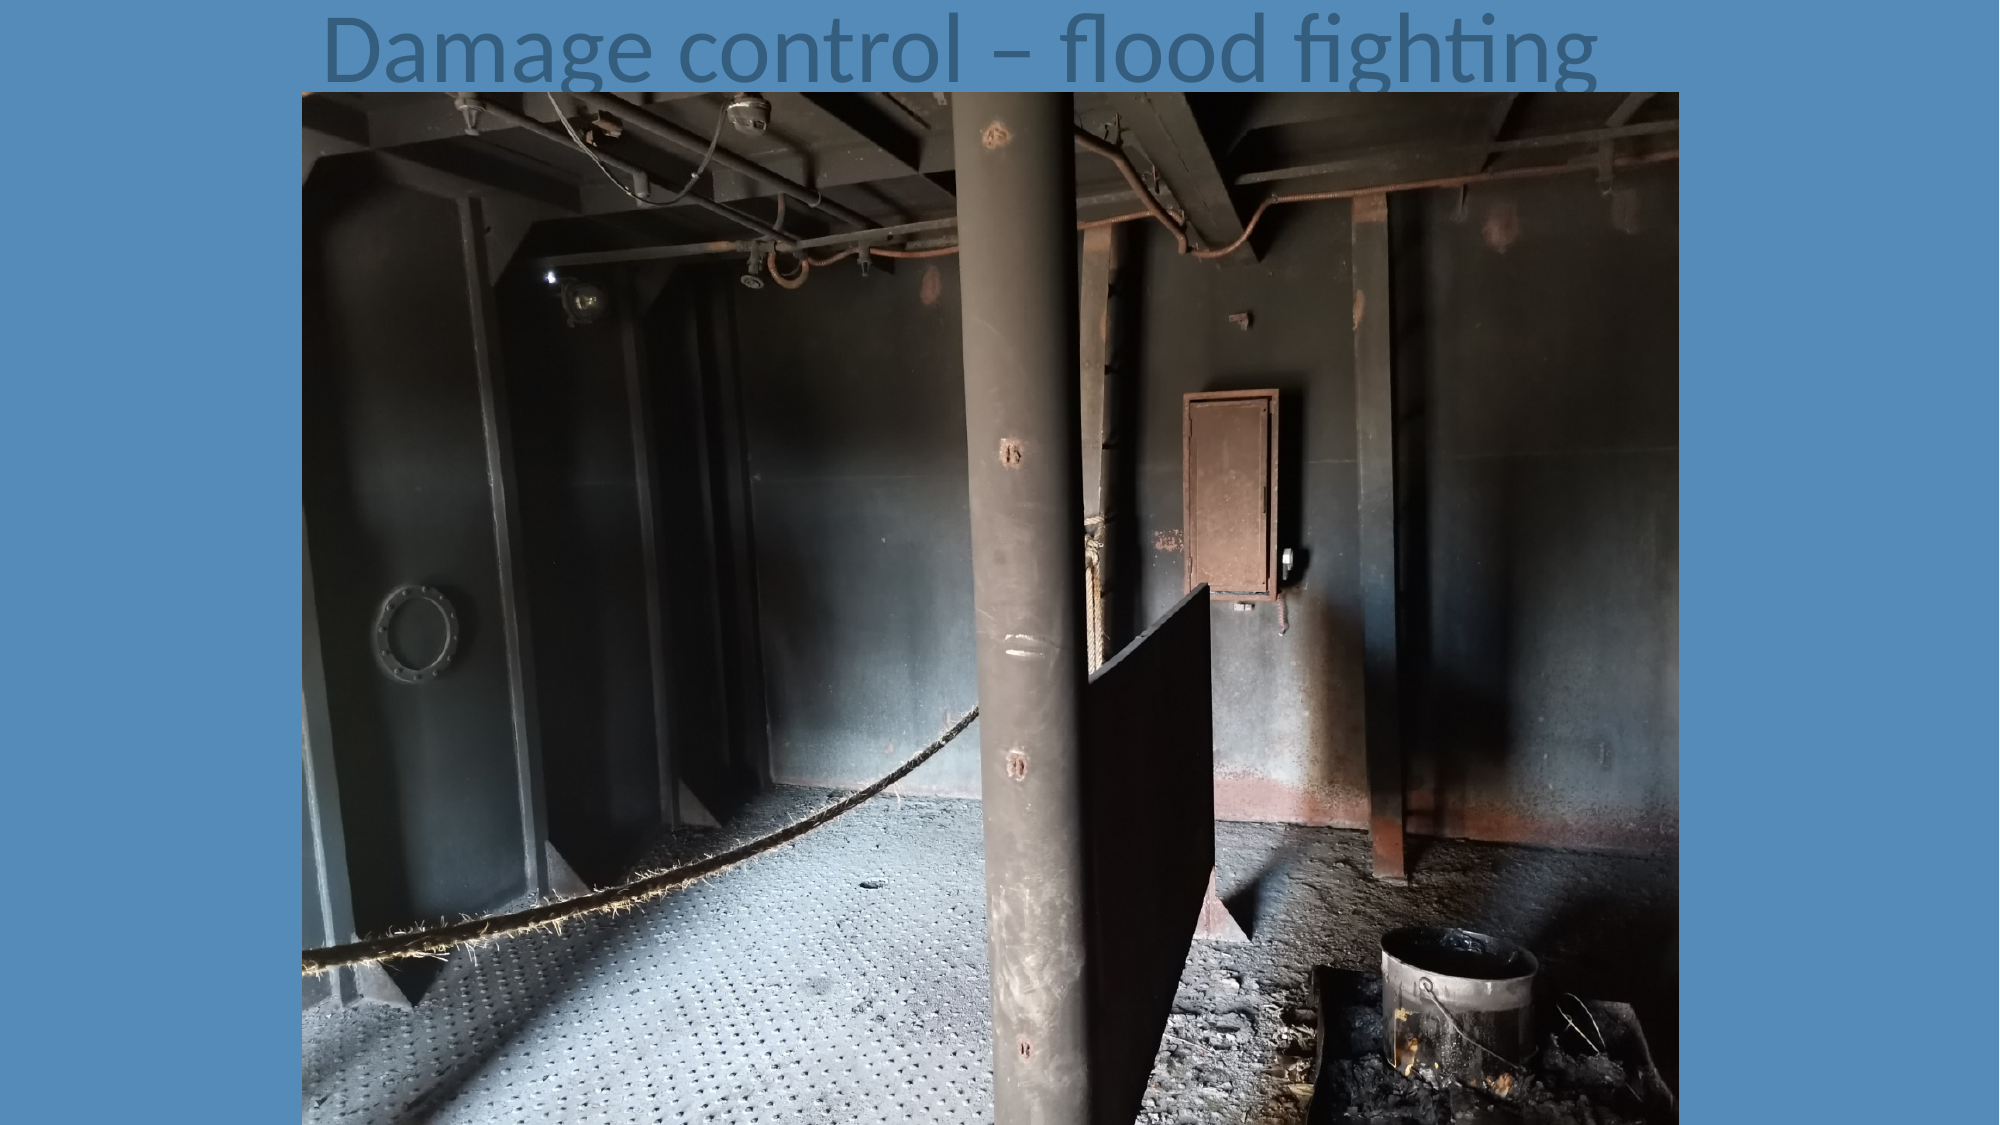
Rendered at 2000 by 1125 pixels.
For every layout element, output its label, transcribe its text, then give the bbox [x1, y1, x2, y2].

picture [302, 92, 1679, 1125]
title Damage control – flood fighting [211, 0, 1712, 112]
